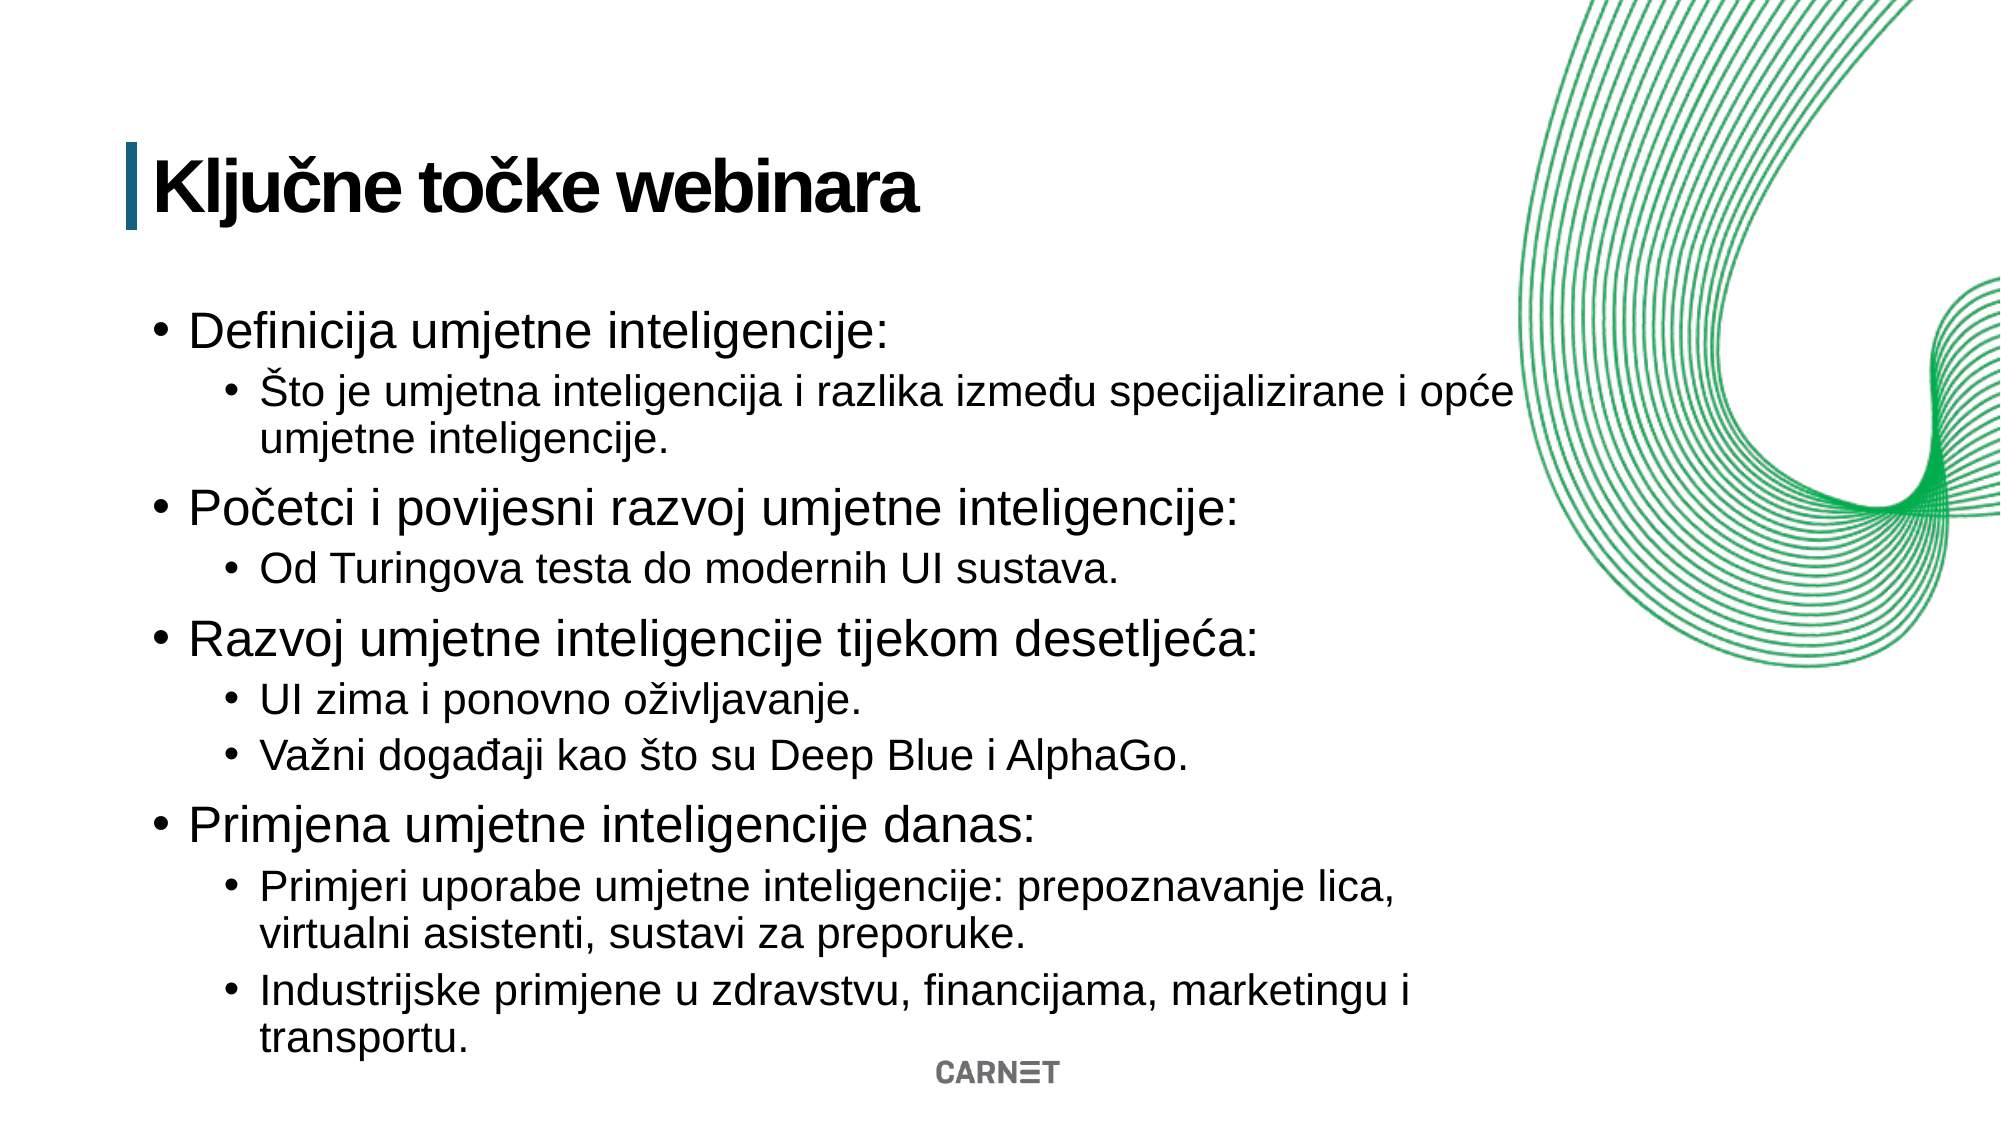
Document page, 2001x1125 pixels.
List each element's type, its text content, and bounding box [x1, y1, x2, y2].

picture [1314, 0, 2001, 1011]
list Definicija umjetne inteligencije: Što je umjetna inteligencija i razlika između specijalizirane i opće umjetne inteligencije. Početci i povijesni razvoj umjetne inteligencije: Od Turingova testa do modernih UI sustava. Razvoj umjetne inteligencije tijekom desetljeća: UI zima i ponovno oživljavanje. Važni događaji kao što su Deep Blue i AlphaGo. Primjena umjetne inteligencije danas: Primjeri uporabe umjetne inteligencije: prepoznavanje lica, virtualni asistenti, sustavi za preporuke. Industrijske primjene u zdravstvu, financijama, marketingu i transportu. [137, 297, 1536, 1076]
title Ključne točke webinara [137, 79, 1863, 297]
picture [936, 1076, 1064, 1085]
